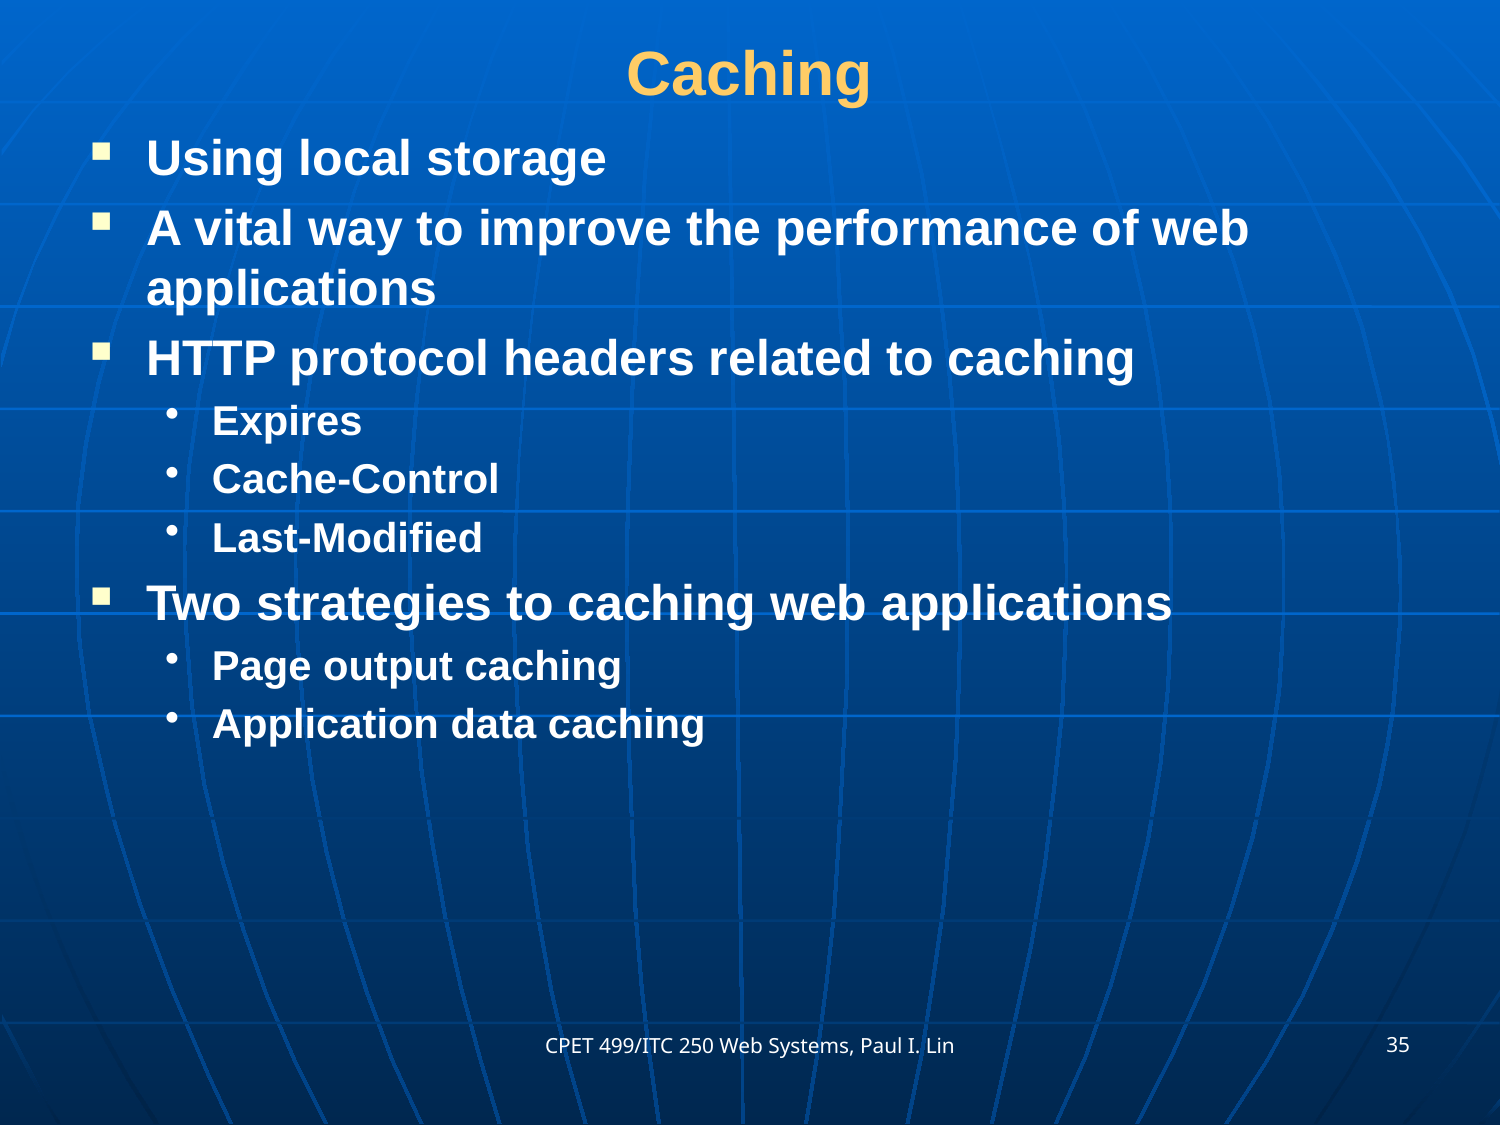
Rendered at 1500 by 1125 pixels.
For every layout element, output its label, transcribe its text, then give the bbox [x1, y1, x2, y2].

slide_number 35 [1074, 1023, 1426, 1100]
footer CPET 499/ITC 250 Web Systems, Paul I. Lin [512, 1024, 988, 1101]
title Caching [202, 22, 1298, 117]
list Using local storage A vital way to improve the performance of web applications HTTP protocol headers related to caching Expires Cache-Control Last-Modified Two strategies to caching web applications Page output caching Application data caching [74, 117, 1463, 1006]
